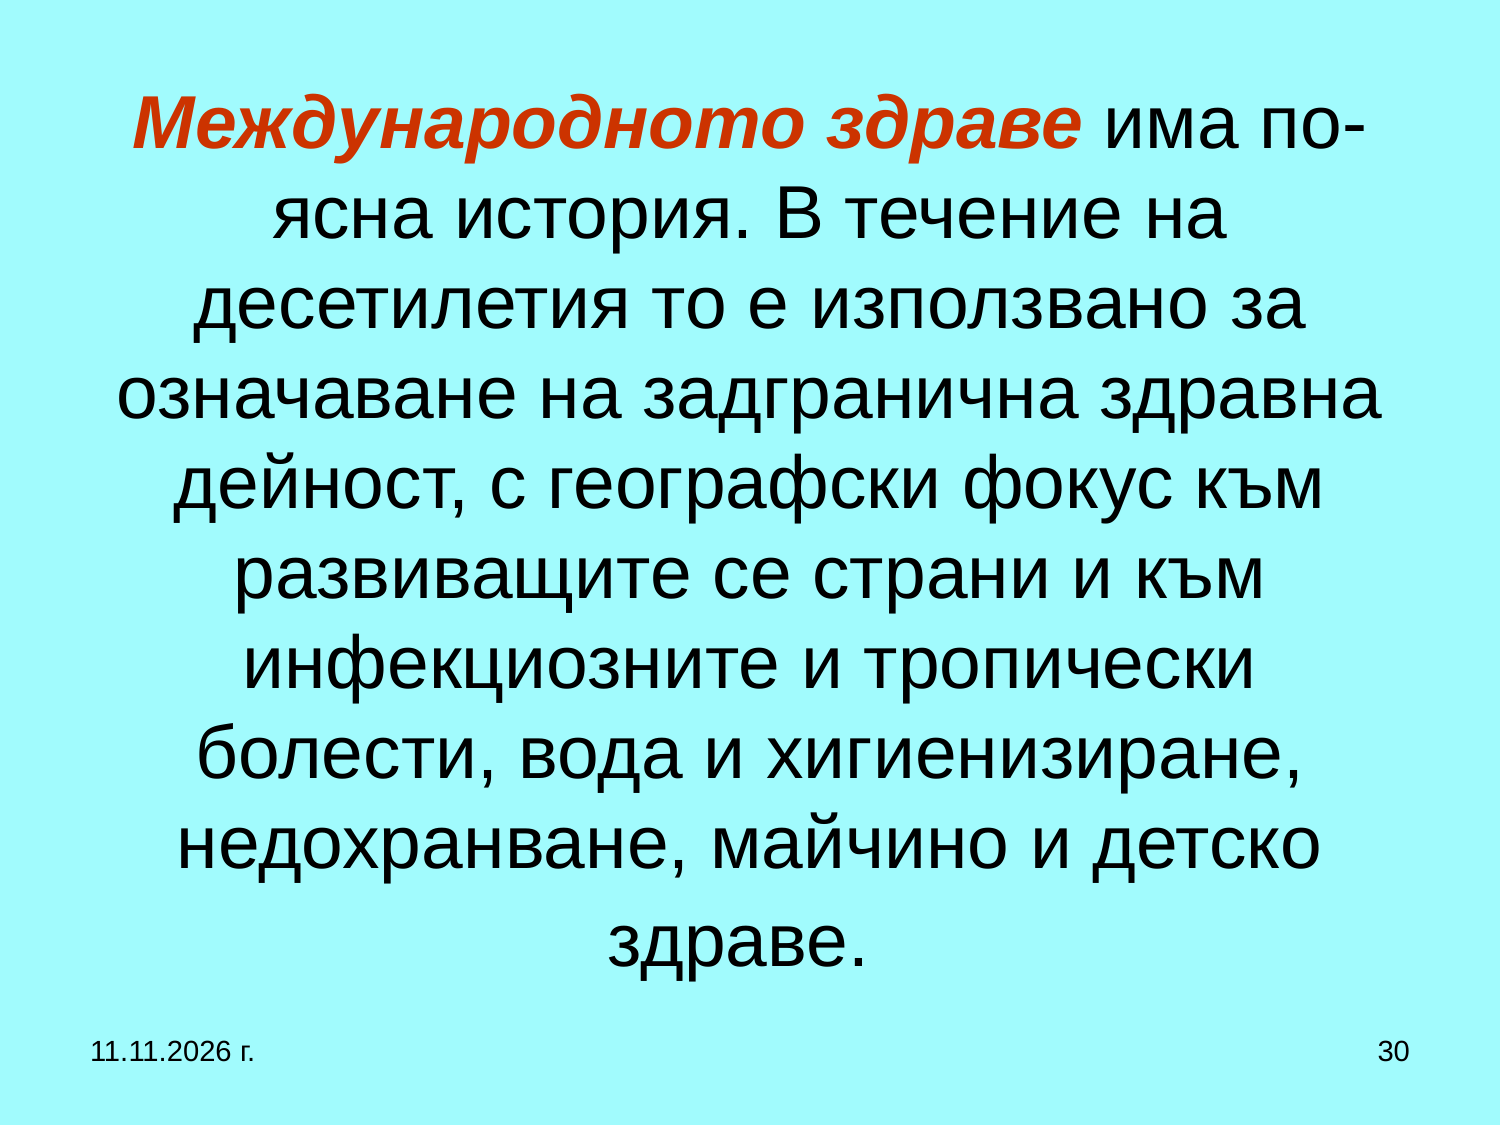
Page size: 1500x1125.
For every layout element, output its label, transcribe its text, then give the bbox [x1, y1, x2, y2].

title Международното здраве има по-ясна история. В течение на десетилетия то е използвано за означаване на задгранична здравна дейност, с географски фокус към развиващите се страни и към инфекциозните и тропически болести, вода и хигиенизиране, недохранване, майчино и детско здраве. [75, 45, 1425, 1012]
slide_number 30 [1074, 1024, 1425, 1103]
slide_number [75, 1024, 425, 1103]
